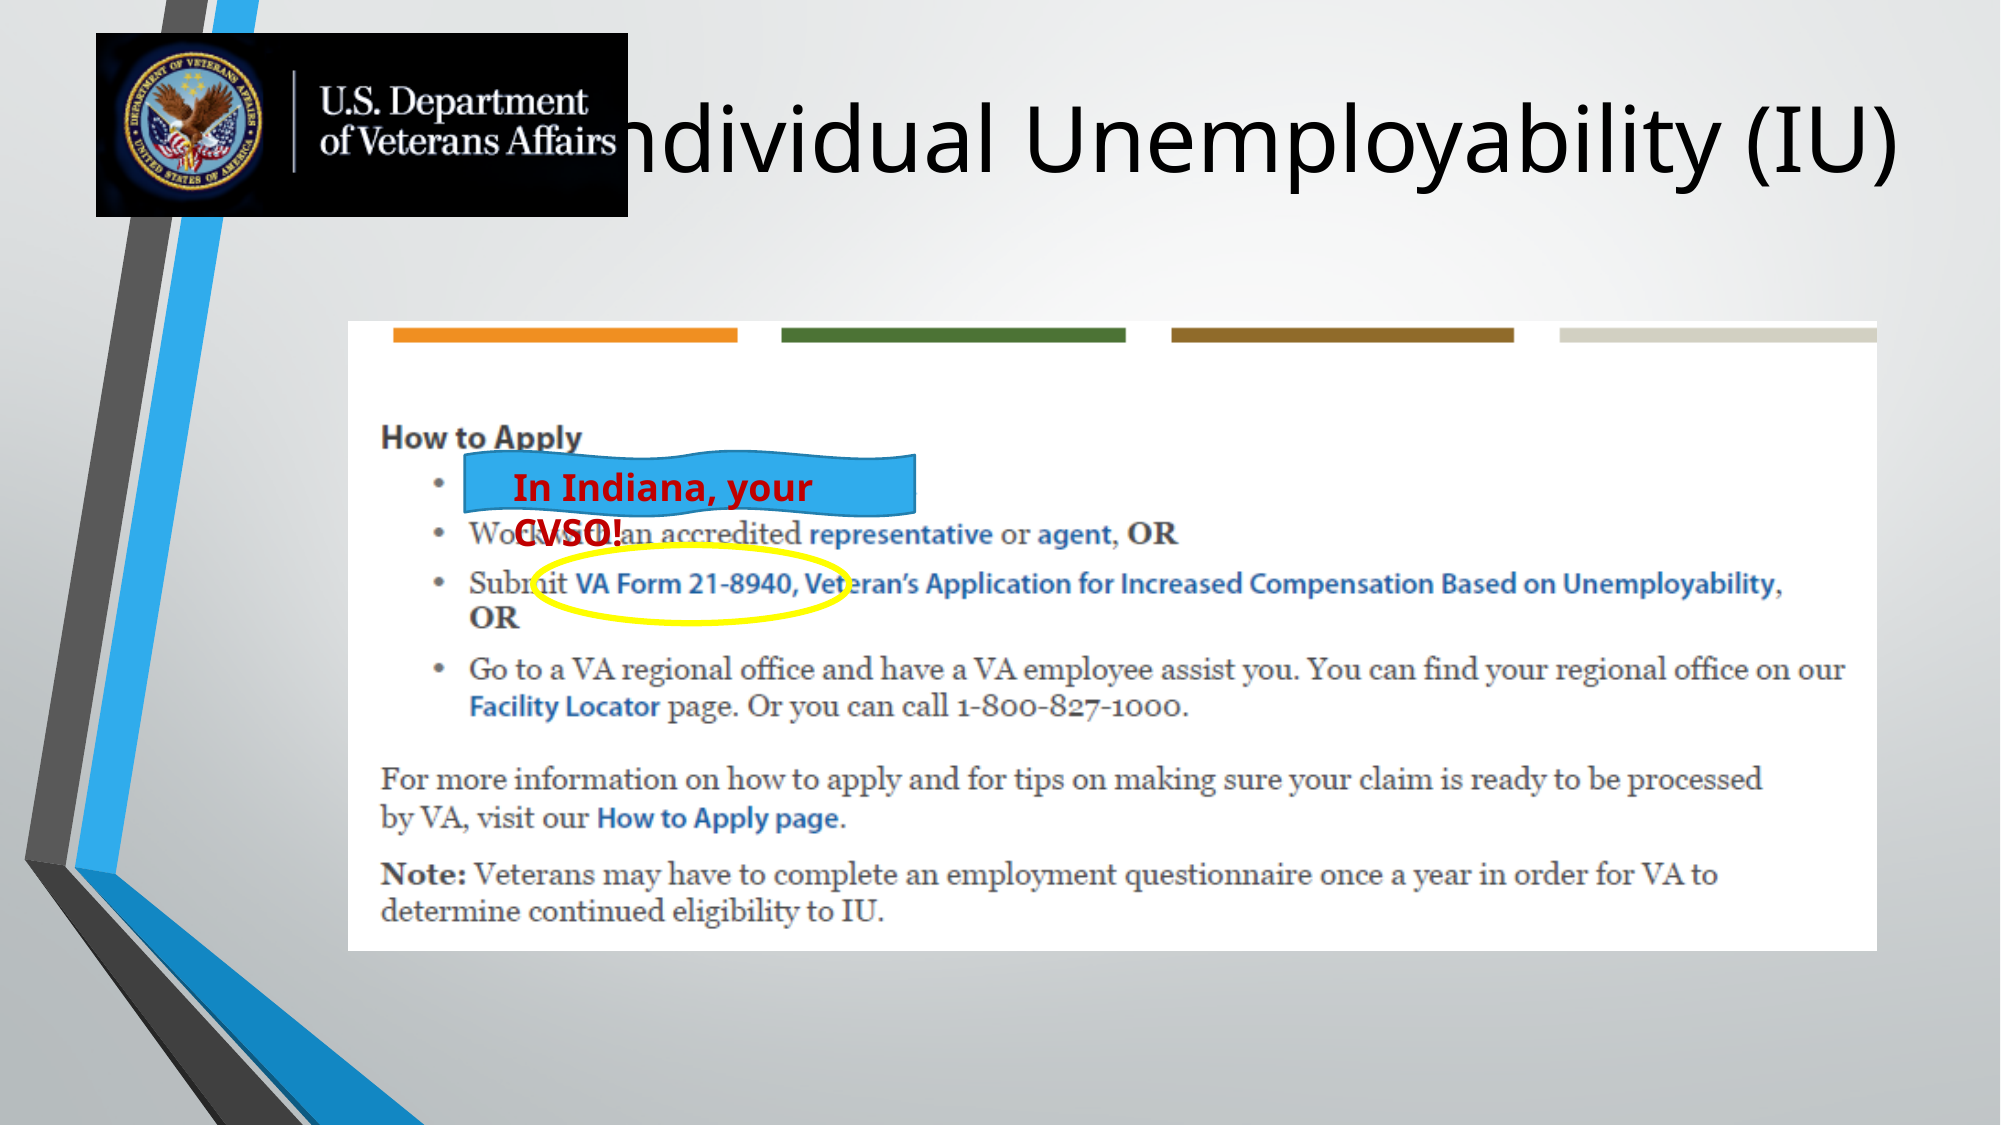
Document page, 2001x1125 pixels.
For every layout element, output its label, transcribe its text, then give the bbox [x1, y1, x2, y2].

picture [95, 33, 628, 217]
text_box Individual Unemployability (IU) [628, 73, 1940, 217]
picture [347, 320, 1877, 951]
